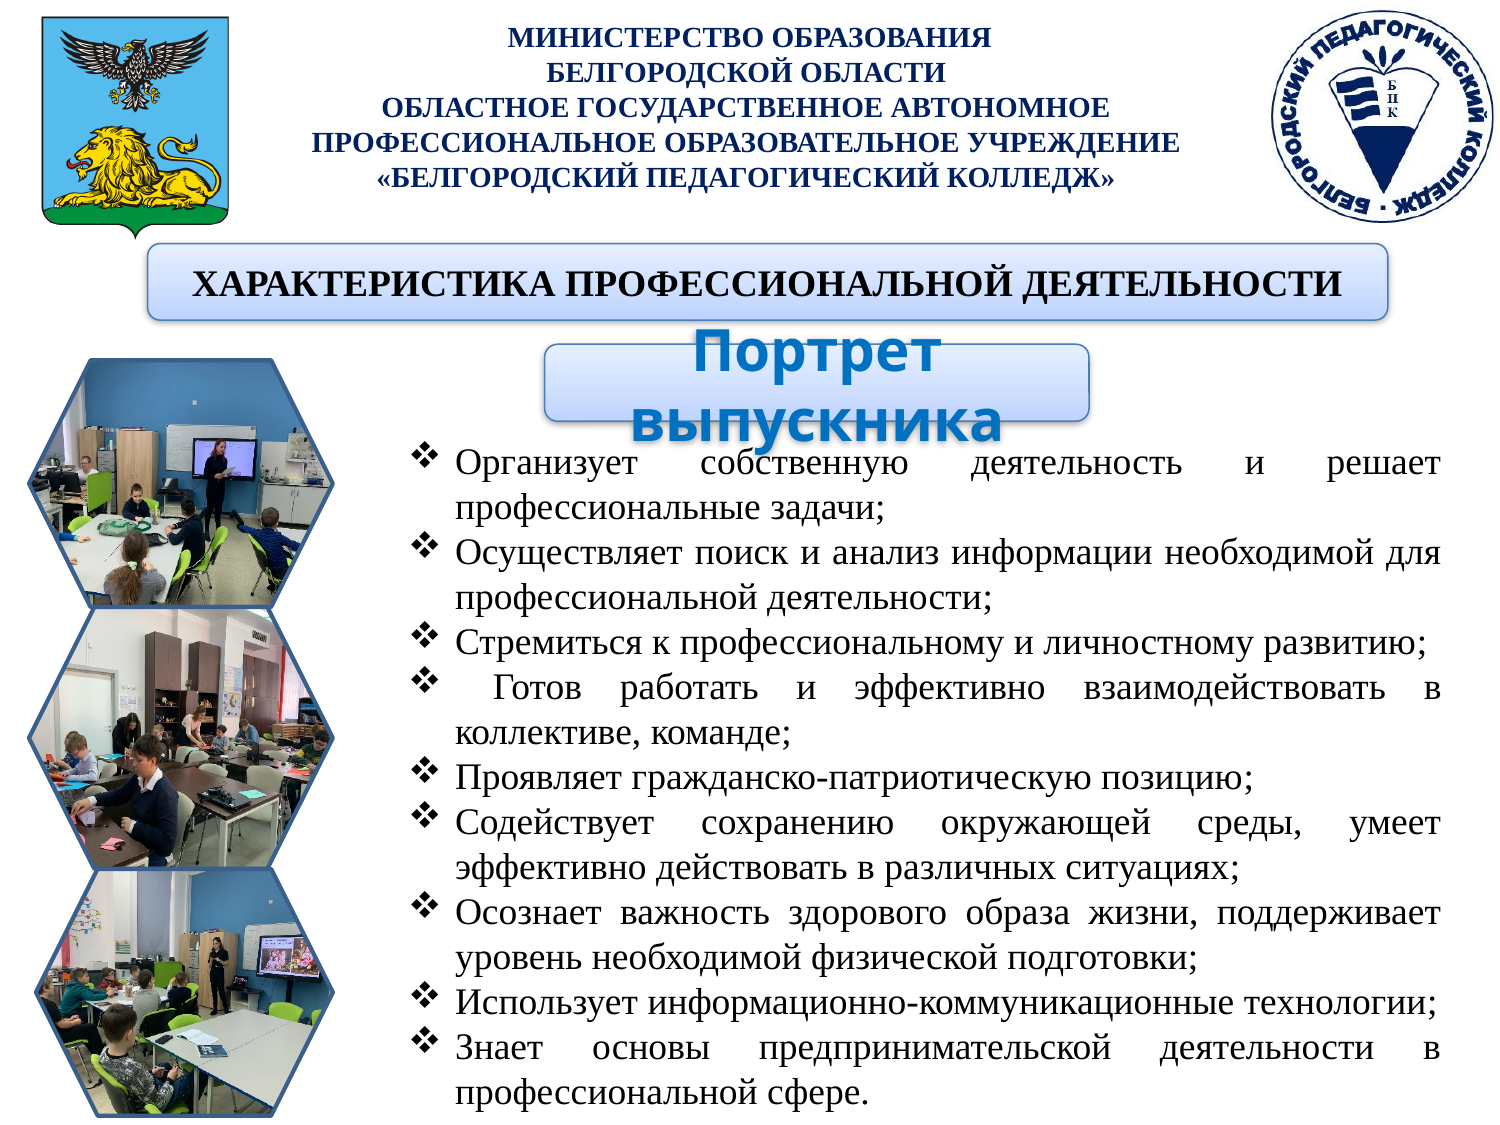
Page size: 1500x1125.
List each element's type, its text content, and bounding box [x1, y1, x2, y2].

picture [40, 16, 229, 240]
text_box [27, 604, 335, 871]
text_box Организует собственную деятельность и решает профессиональные задачи; Осуществляет поиск и анализ информации необходимой для профессиональной деятельности; Стремиться к профессиональному и личностному развитию; Готов работать и эффективно взаимодействовать в коллективе, команде; Проявляет гражданско-патриотическую позицию; Содействует сохранению окружающей среды, умеет эффективно действовать в различных ситуациях; Осознает важность здорового образа жизни, поддерживает уровень необходимой физической подготовки; Использует информационно-коммуникационные технологии; Знает основы предпринимательской деятельности в профессиональной сфере. [393, 430, 1457, 1125]
text_box [34, 866, 335, 1118]
text_box МИНИСТЕРСТВО ОБРАЗОВАНИЯ БЕЛГОРОДСКОЙ ОБЛАСТИ ОБЛАСТНОЕ ГОСУДАРСТВЕННОЕ АВТОНОМНОЕ ПРОФЕССИОНАЛЬНОЕ ОБРАЗОВАТЕЛЬНОЕ УЧРЕЖДЕНИЕ «БЕЛГОРОДСКИЙ ПЕДАГОГИЧЕСКИЙ КОЛЛЕДЖ» [185, 10, 1258, 201]
picture [1263, 0, 1500, 230]
text_box [27, 358, 335, 609]
text_box Портрет выпускника [543, 343, 1090, 422]
text_box ХАРАКТЕРИСТИКА ПРОФЕССИОНАЛЬНОЙ ДЕЯТЕЛЬНОСТИ [146, 242, 1389, 321]
